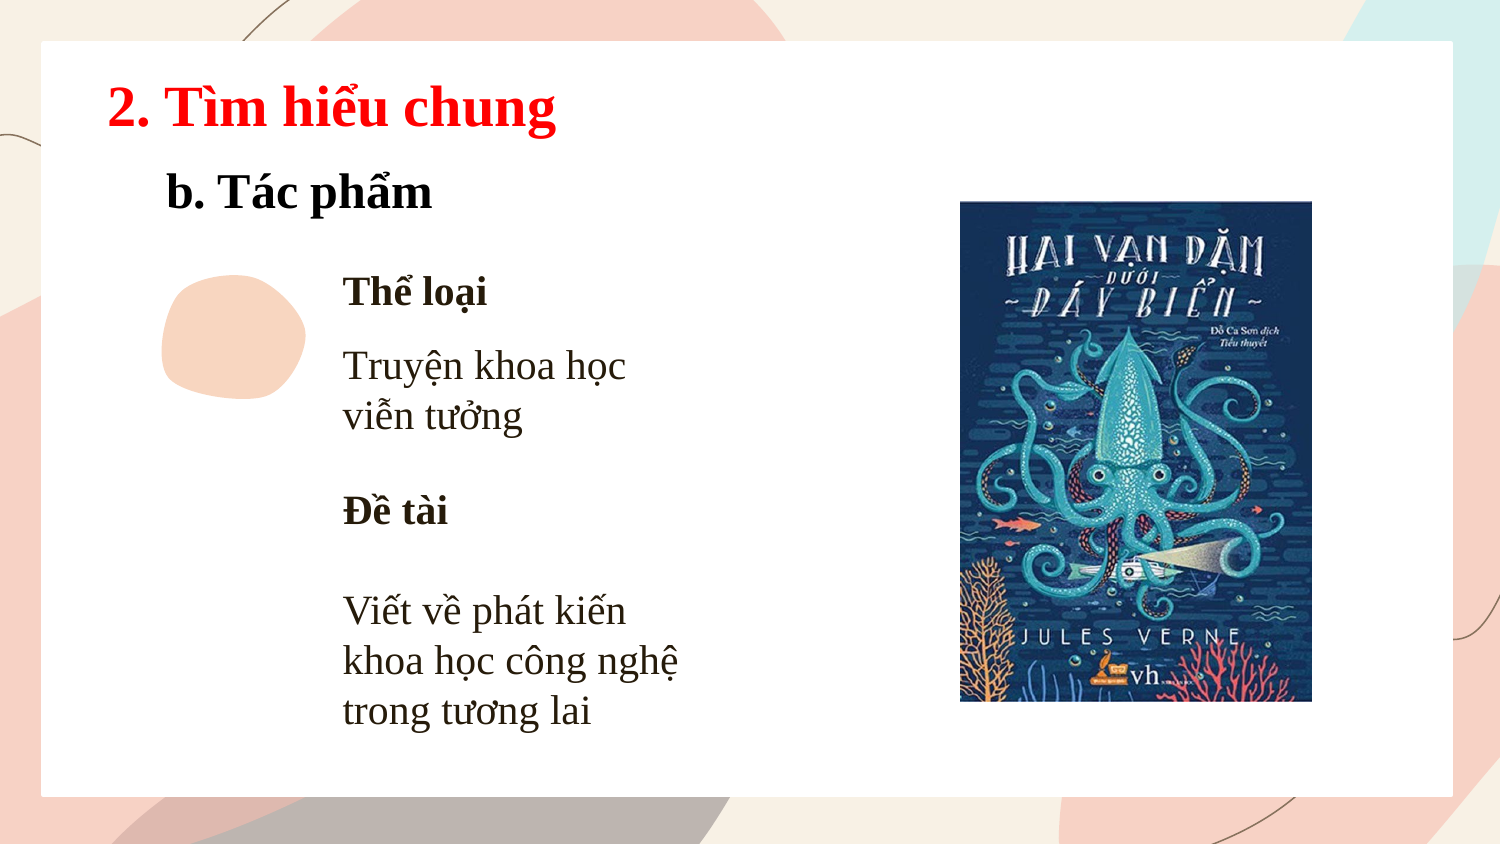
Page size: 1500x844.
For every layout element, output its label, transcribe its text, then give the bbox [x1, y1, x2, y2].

text_box Viết về phát kiến khoa học công nghệ trong tương lai [327, 567, 711, 670]
text_box Thể loại [327, 248, 711, 322]
text_box 2. Tìm hiểu chung [96, 62, 726, 144]
text_box [41, 41, 1453, 797]
text_box b. Tác phẩm [151, 150, 902, 226]
text_box [205, 275, 258, 279]
text_box [173, 382, 286, 399]
subtitle Truyện khoa học viễn tưởng [327, 322, 711, 425]
text_box Đề tài [327, 467, 711, 545]
text_box [161, 279, 306, 382]
picture [960, 201, 1312, 702]
